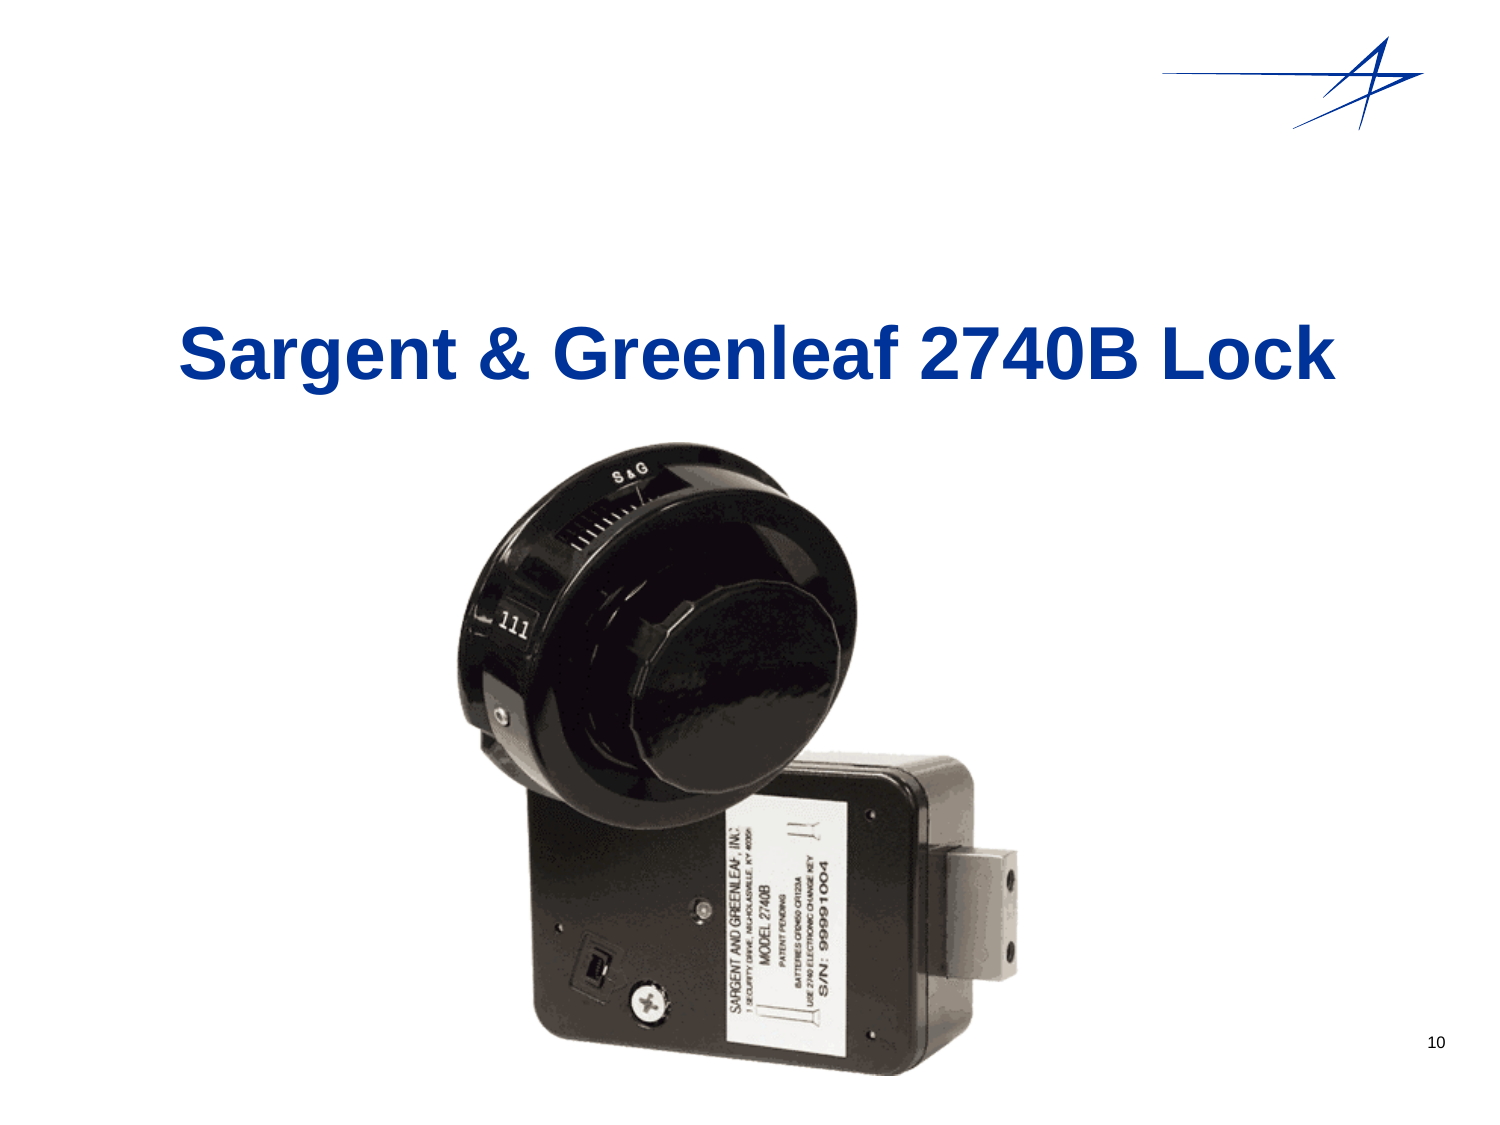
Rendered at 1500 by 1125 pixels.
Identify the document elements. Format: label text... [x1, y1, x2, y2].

text_box Sargent & Greenleaf 2740B Lock [90, 304, 1425, 395]
picture [443, 442, 1048, 1077]
